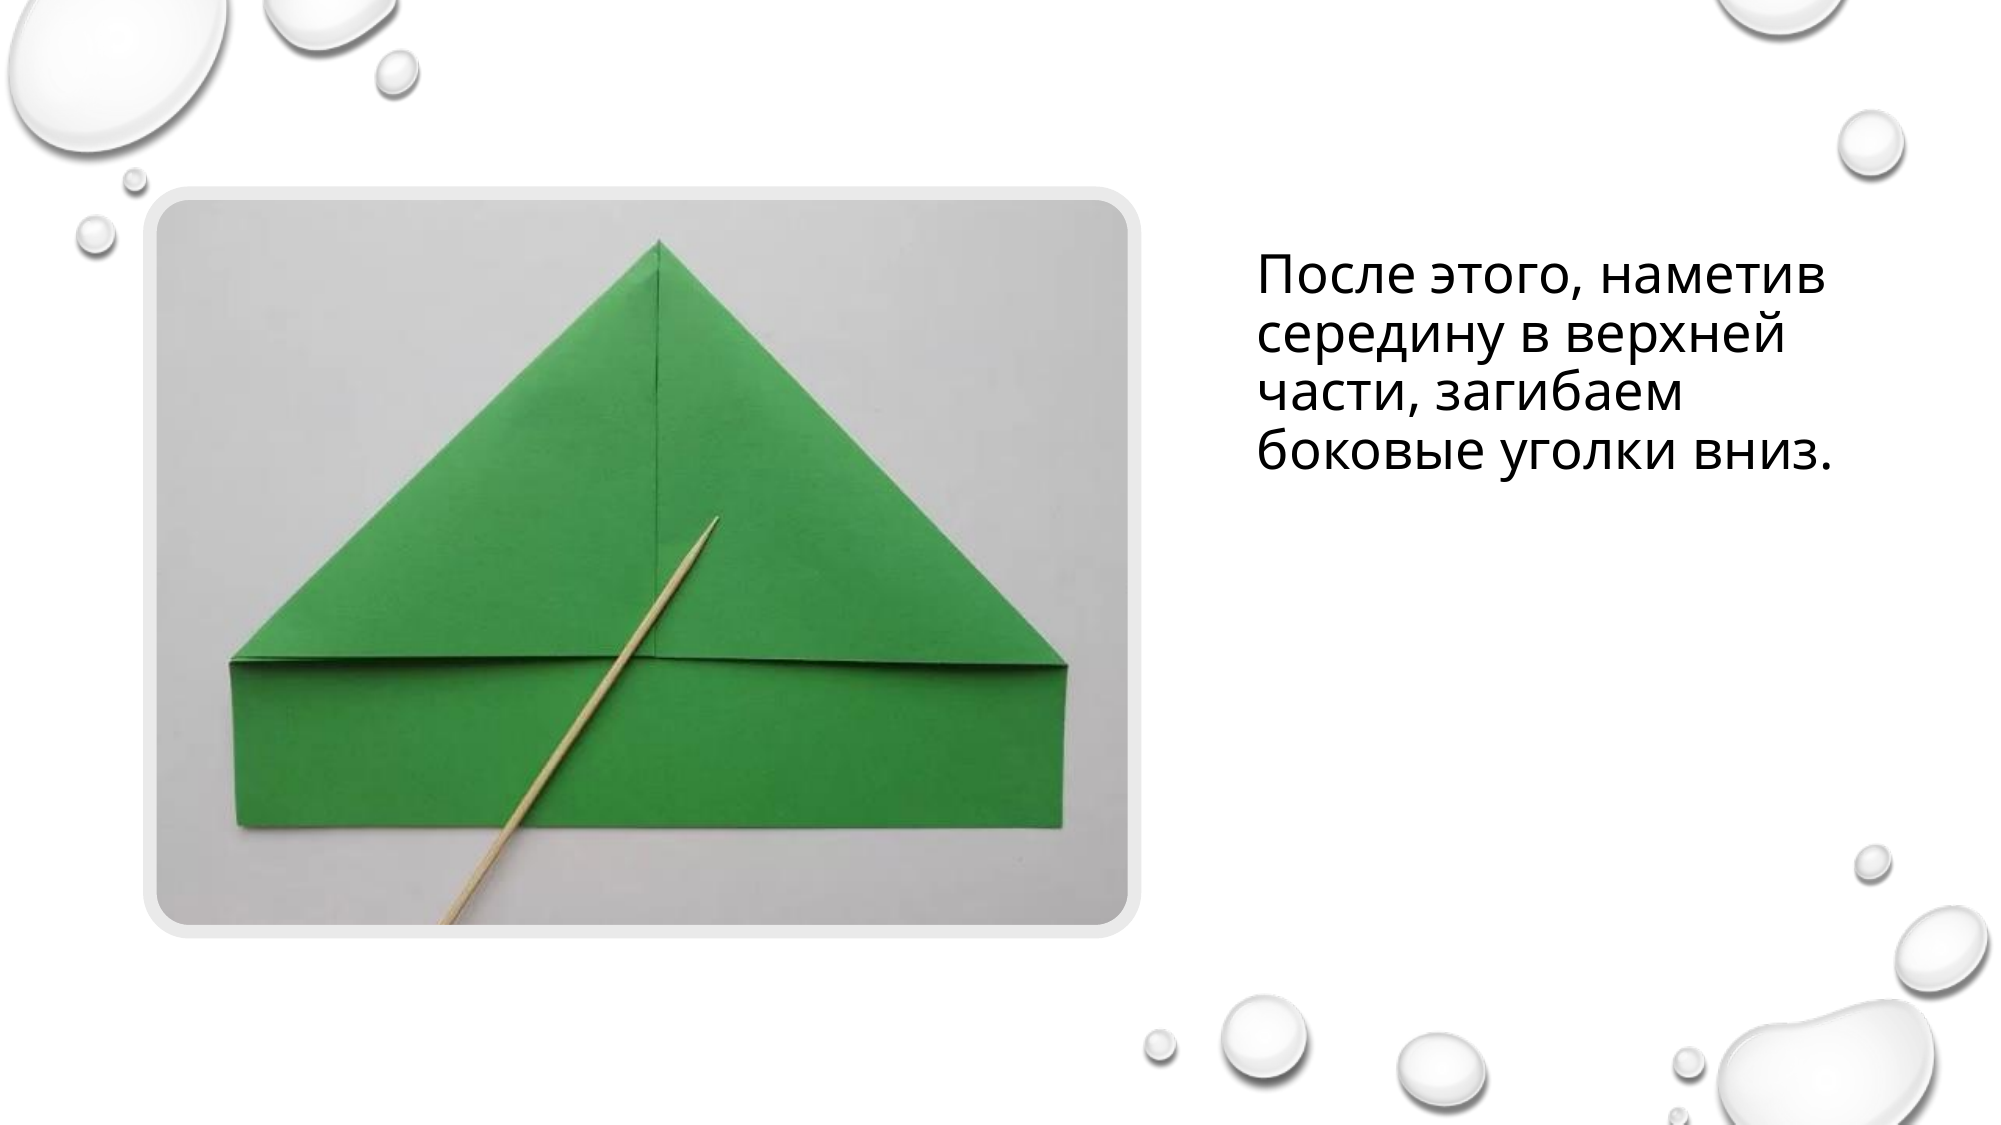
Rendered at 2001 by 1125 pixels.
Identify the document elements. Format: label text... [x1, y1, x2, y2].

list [149, 193, 1135, 932]
picture [0, 0, 2000, 1125]
title После этого, наметив середину в верхней части, загибаем боковые уголки вниз. [1241, 157, 1851, 671]
